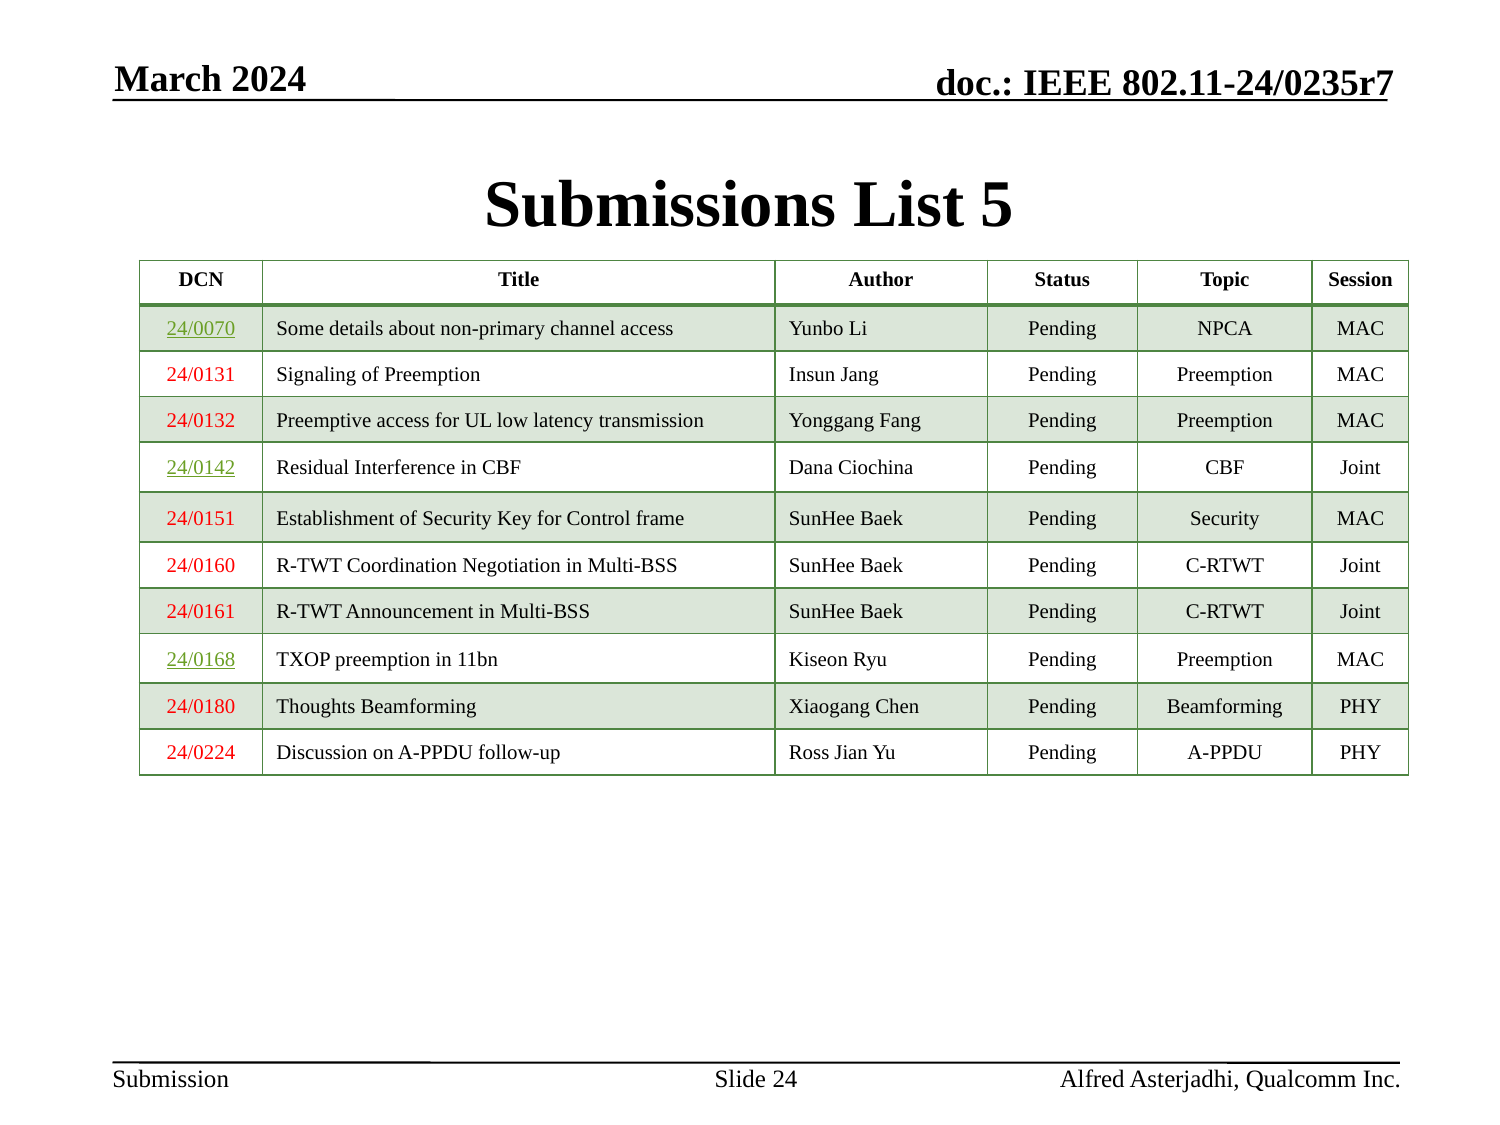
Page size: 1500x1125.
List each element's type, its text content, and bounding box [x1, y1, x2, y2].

slide_number Slide 24 [712, 1061, 800, 1123]
table_cell Security [1138, 493, 1311, 541]
table_cell Pending [988, 589, 1137, 633]
table_cell Kiseon Ryu [776, 634, 987, 682]
table_cell Joint [1313, 543, 1408, 587]
table_cell MAC [1313, 397, 1408, 441]
title Submissions List 5 [112, 112, 1388, 288]
table_cell 24/0142 [140, 443, 262, 491]
footer Alfred Asterjadhi, Qualcomm Inc. [878, 1061, 1402, 1093]
table_cell C-RTWT [1138, 543, 1311, 587]
table_cell Pending [988, 493, 1137, 541]
table_cell Xiaogang Chen [776, 684, 987, 728]
table_cell Preemptive access for UL low latency transmission [263, 397, 774, 441]
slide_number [114, 54, 423, 100]
table_cell 24/0151 [140, 493, 262, 541]
table_cell Pending [988, 543, 1137, 587]
table_header Topic [1138, 261, 1311, 303]
table_cell Pending [988, 443, 1137, 491]
table_cell 24/0070 [140, 307, 262, 350]
table_cell SunHee Baek [776, 543, 987, 587]
table_header Title [263, 261, 774, 303]
table_cell Establishment of Security Key for Control frame [263, 493, 774, 541]
table_cell Yunbo Li [776, 307, 987, 350]
table_cell Pending [988, 307, 1137, 350]
table_cell 24/0224 [140, 730, 262, 774]
table_cell Insun Jang [776, 352, 987, 396]
table_cell 24/0168 [140, 634, 262, 682]
table_cell R-TWT Coordination Negotiation in Multi-BSS [263, 543, 774, 587]
table_cell Some details about non-primary channel access [263, 307, 774, 350]
table_cell Beamforming [1138, 684, 1311, 728]
table_cell PHY [1313, 684, 1408, 728]
table_cell Signaling of Preemption [263, 352, 774, 396]
table_cell 24/0131 [140, 352, 262, 396]
table_cell MAC [1313, 493, 1408, 541]
table_cell 24/0160 [140, 543, 262, 587]
table_header Status [988, 261, 1137, 303]
table_header Author [776, 261, 987, 303]
table_cell Pending [988, 684, 1137, 728]
table_cell Yonggang Fang [776, 397, 987, 441]
table_cell Preemption [1138, 634, 1311, 682]
table_cell Dana Ciochina [776, 443, 987, 491]
table_cell C-RTWT [1138, 589, 1311, 633]
table_cell TXOP preemption in 11bn [263, 634, 774, 682]
table_header DCN [140, 261, 262, 303]
table_cell Thoughts Beamforming [263, 684, 774, 728]
table_cell R-TWT Announcement in Multi-BSS [263, 589, 774, 633]
table_cell Pending [988, 730, 1137, 774]
table_header Session [1313, 261, 1408, 303]
table_cell CBF [1138, 443, 1311, 491]
table_cell Joint [1313, 443, 1408, 491]
table_cell Discussion on A-PPDU follow-up [263, 730, 774, 774]
table_cell Pending [988, 634, 1137, 682]
table_cell Preemption [1138, 352, 1311, 396]
table_cell Pending [988, 397, 1137, 441]
table_cell 24/0132 [140, 397, 262, 441]
table_cell Ross Jian Yu [776, 730, 987, 774]
table_cell MAC [1313, 634, 1408, 682]
table_cell Joint [1313, 589, 1408, 633]
table_cell MAC [1313, 307, 1408, 350]
table_cell 24/0180 [140, 684, 262, 728]
table_cell Residual Interference in CBF [263, 443, 774, 491]
table_cell NPCA [1138, 307, 1311, 350]
table_cell 24/0161 [140, 589, 262, 633]
table_cell A-PPDU [1138, 730, 1311, 774]
table_cell PHY [1313, 730, 1408, 774]
table_cell Preemption [1138, 397, 1311, 441]
table_cell MAC [1313, 352, 1408, 396]
table_cell SunHee Baek [776, 589, 987, 633]
table_cell Pending [988, 352, 1137, 396]
table_cell SunHee Baek [776, 493, 987, 541]
